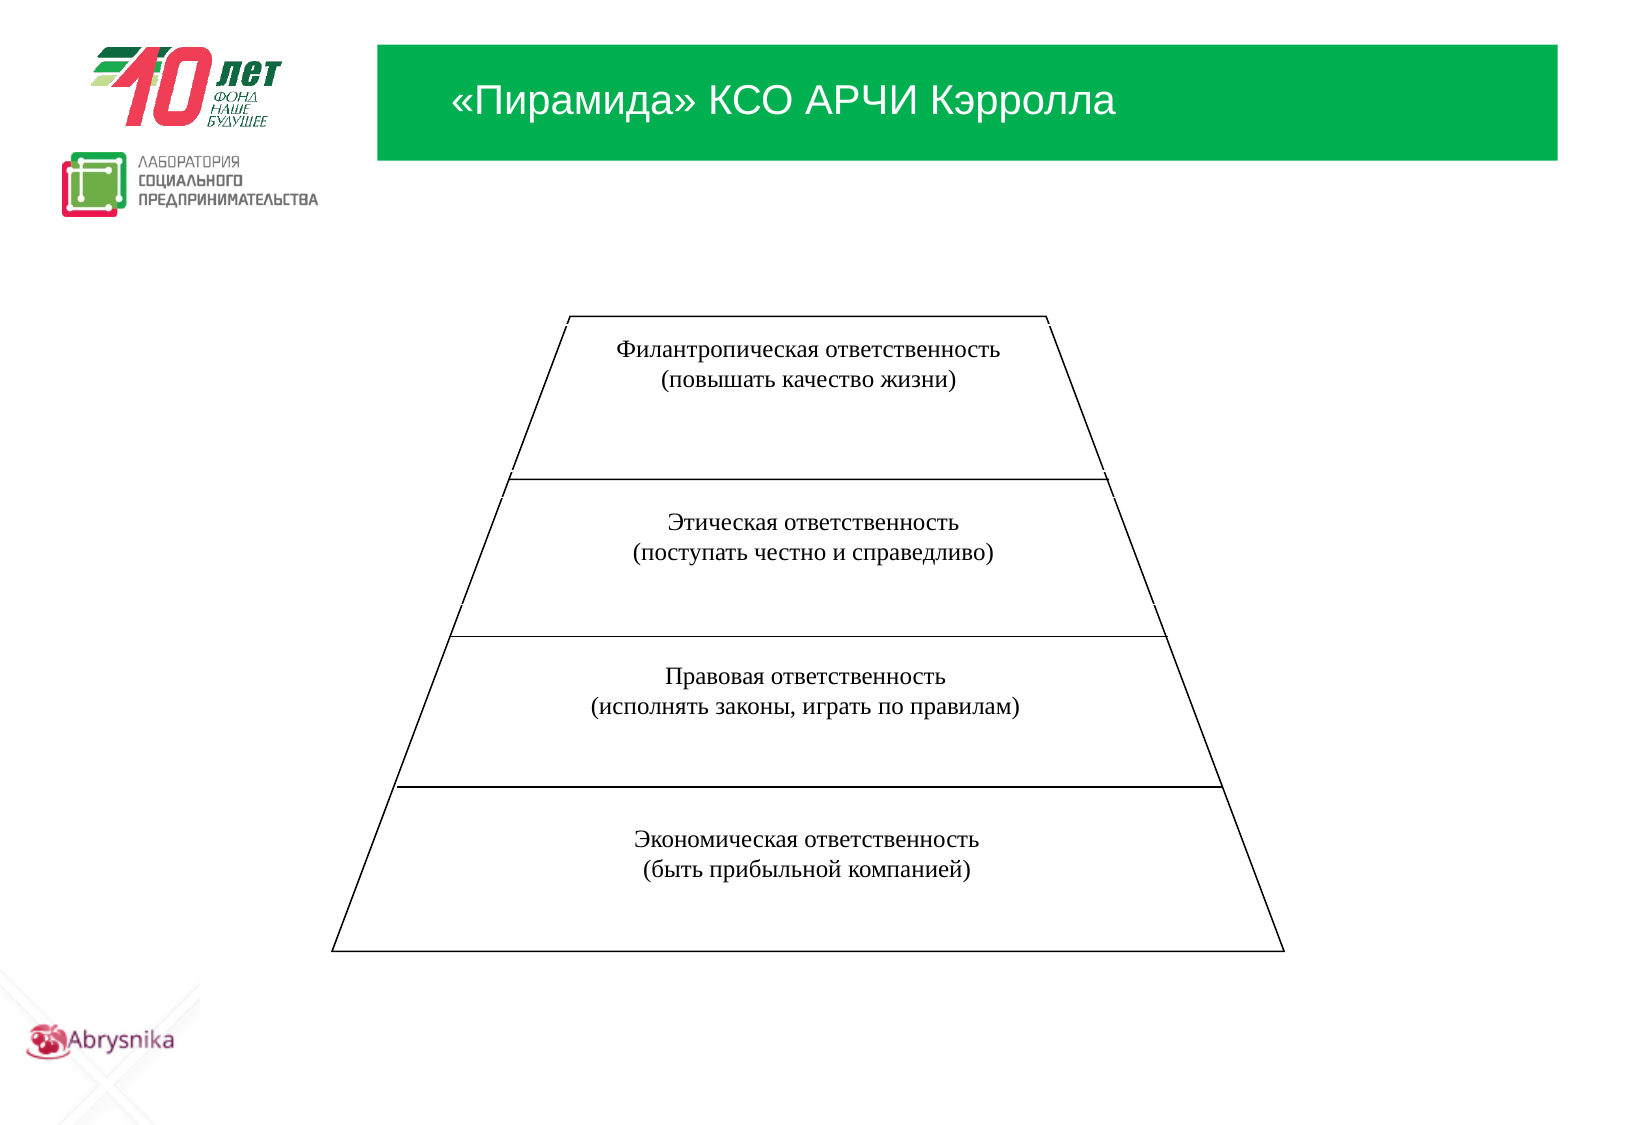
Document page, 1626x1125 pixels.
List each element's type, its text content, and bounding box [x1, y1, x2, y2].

picture [62, 152, 318, 217]
picture [0, 959, 201, 1125]
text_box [331, 316, 1285, 952]
picture [76, 34, 297, 138]
text_box «Пирамида» КСО АРЧИ Кэрролла [375, 43, 1560, 163]
